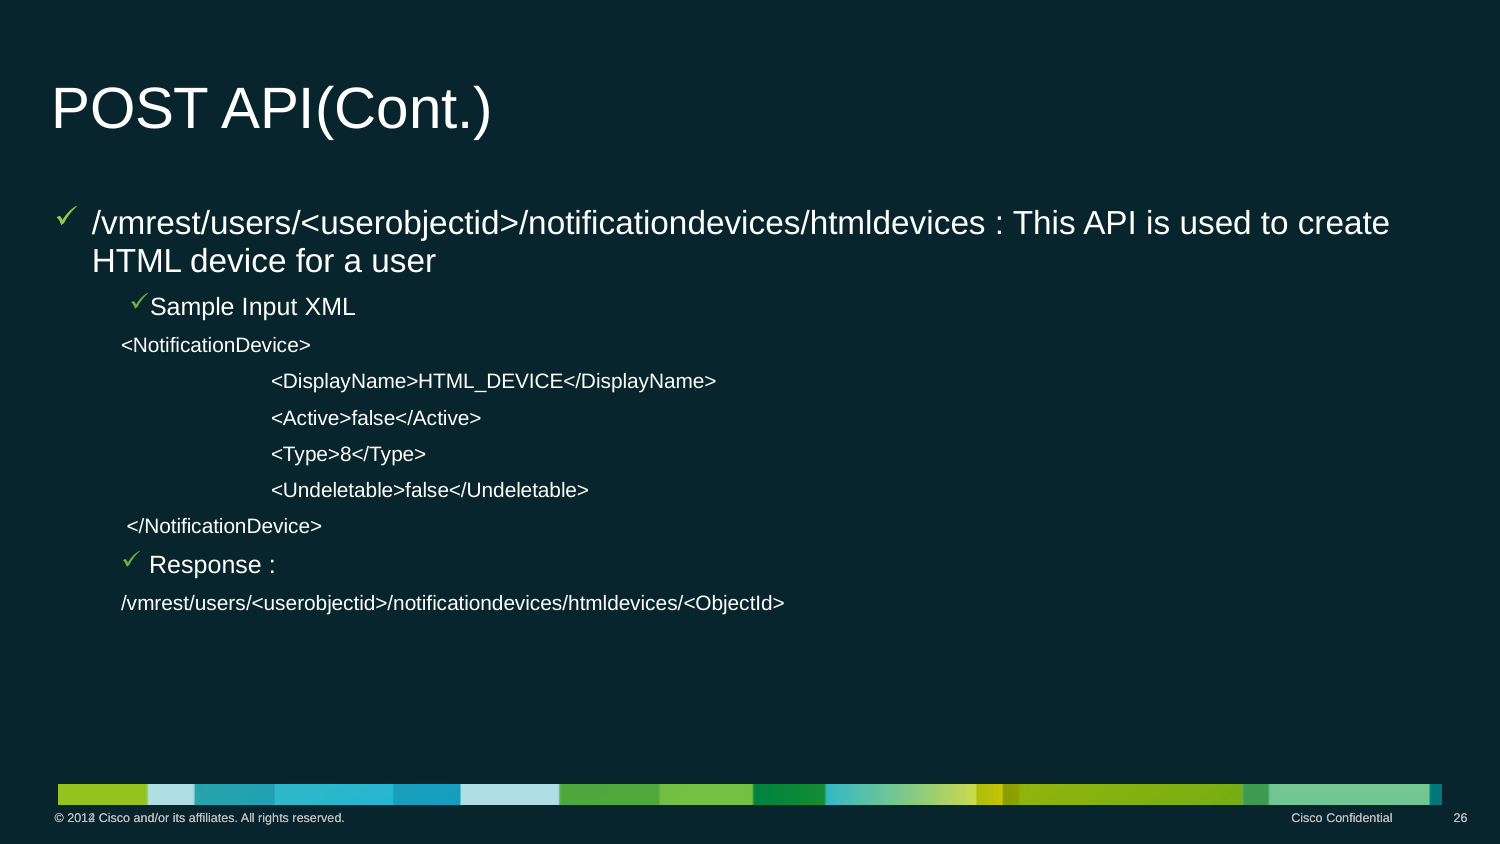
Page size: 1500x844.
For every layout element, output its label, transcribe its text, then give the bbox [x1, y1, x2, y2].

list /vmrest/users/<userobjectid>/notificationdevices/htmldevices : This API is used to create HTML device for a user Sample Input XML <NotificationDevice> <DisplayName>HTML_DEVICE</DisplayName> <Active>false</Active> <Type>8</Type> <Undeletable>false</Undeletable> </NotificationDevice> Response : /vmrest/users/<userobjectid>/notificationdevices/htmldevices/<ObjectId> [39, 196, 1463, 647]
title POST API(Cont.) [37, 43, 1447, 147]
picture [58, 784, 1442, 805]
